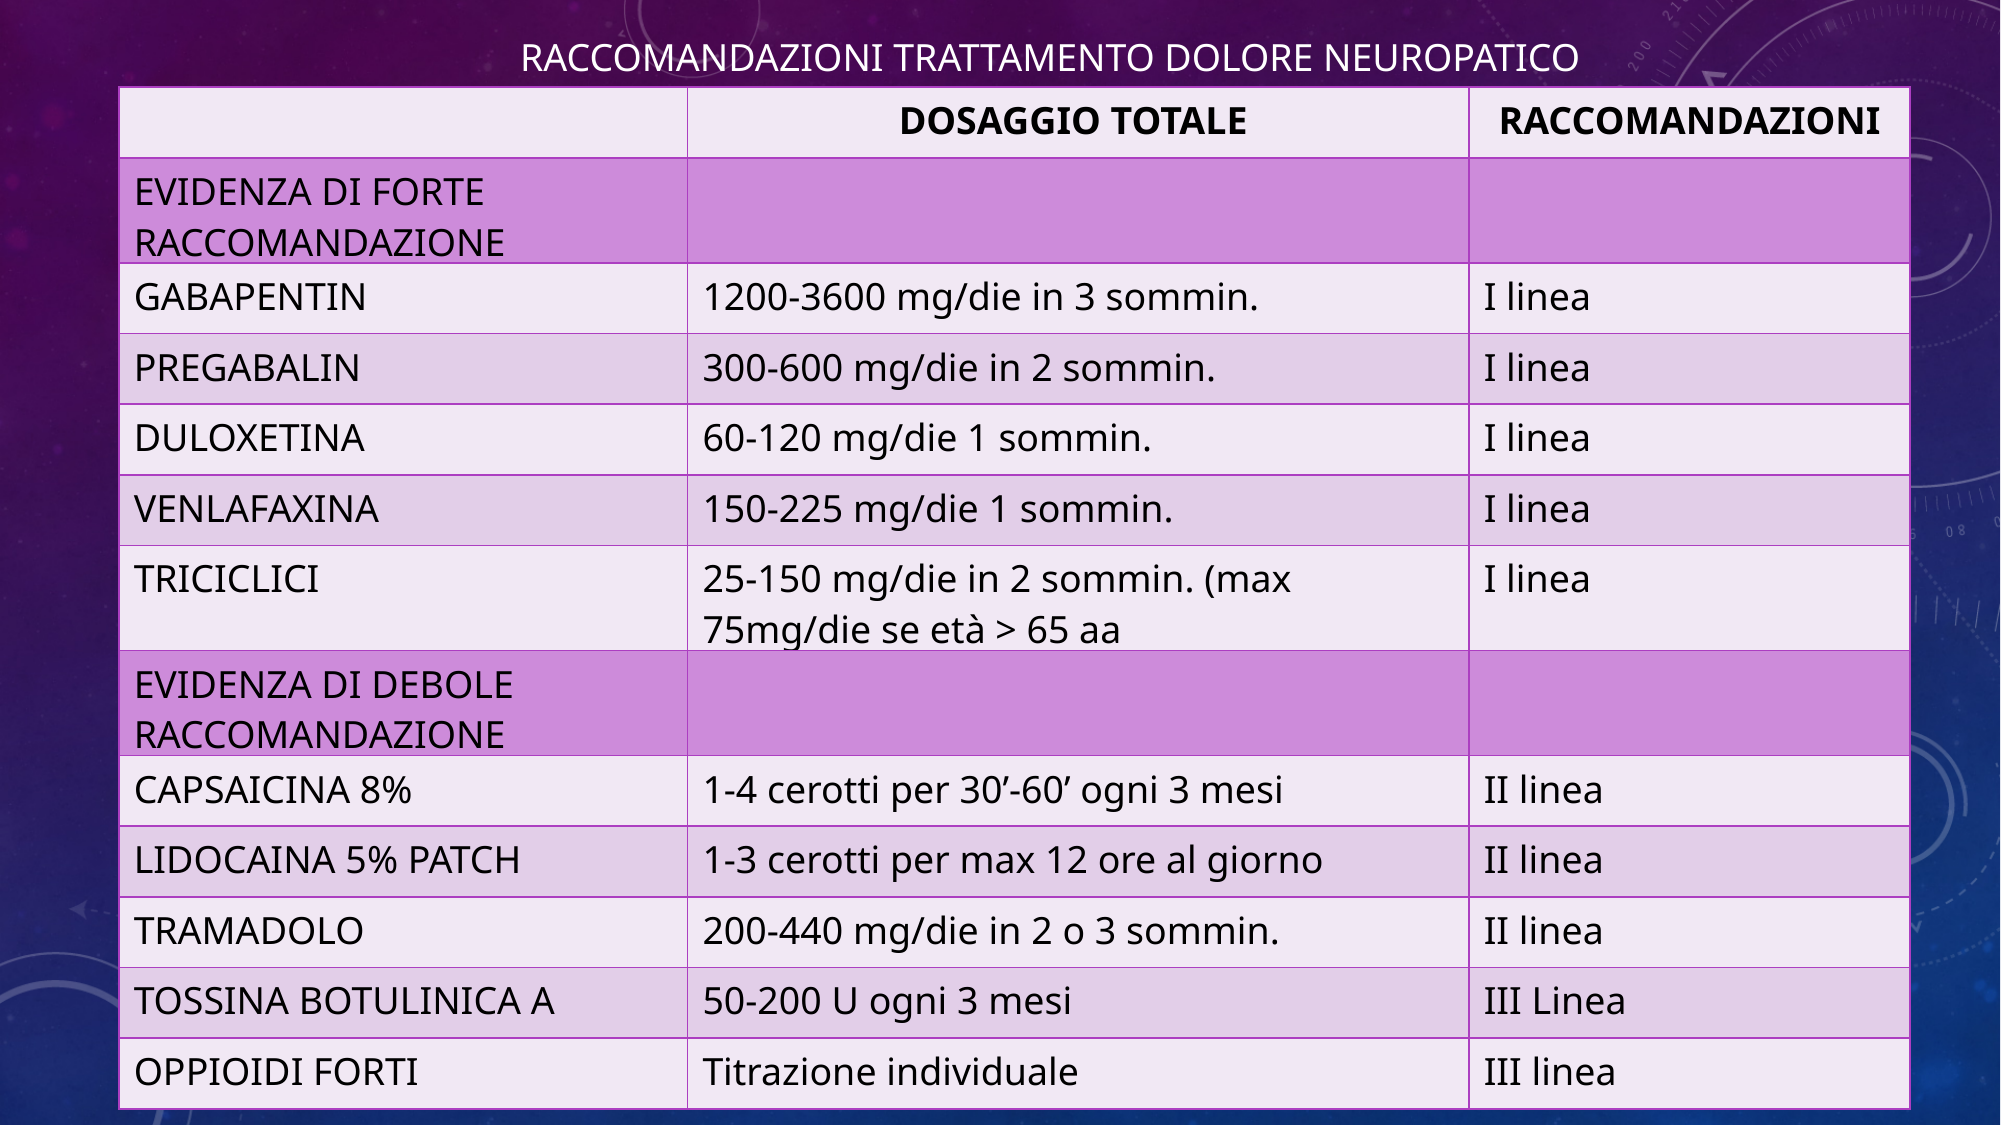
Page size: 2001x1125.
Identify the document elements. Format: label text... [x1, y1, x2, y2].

table_cell GABAPENTIN [120, 264, 687, 333]
table_cell [688, 159, 1468, 262]
table_cell Titrazione individuale [688, 1039, 1468, 1108]
table_cell I linea [1470, 405, 1909, 474]
table_cell I linea [1470, 546, 1909, 650]
table_cell OPPIOIDI FORTI [120, 1039, 687, 1108]
table_cell 25-150 mg/die in 2 sommin. (max 75mg/die se età > 65 aa [688, 546, 1468, 650]
table_header DOSAGGIO TOTALE [688, 88, 1468, 157]
table_cell EVIDENZA DI DEBOLE RACCOMANDAZIONE [120, 651, 687, 755]
table_header RACCOMANDAZIONI [1470, 88, 1909, 157]
table_cell II linea [1470, 827, 1909, 896]
table_cell DULOXETINA [120, 405, 687, 474]
table_cell 60-120 mg/die 1 sommin. [688, 405, 1468, 474]
table_header [120, 88, 687, 157]
table_cell VENLAFAXINA [120, 476, 687, 545]
table_cell 1-4 cerotti per 30’-60’ ogni 3 mesi [688, 756, 1468, 825]
picture [0, 0, 2001, 1125]
table_cell TOSSINA BOTULINICA A [120, 968, 687, 1037]
table_cell II linea [1470, 898, 1909, 967]
table_cell 1-3 cerotti per max 12 ore al giorno [688, 827, 1468, 896]
table_cell LIDOCAINA 5% PATCH [120, 827, 687, 896]
table_cell I linea [1470, 334, 1909, 403]
table_cell TRICICLICI [120, 546, 687, 650]
table_cell 50-200 U ogni 3 mesi [688, 968, 1468, 1037]
table_cell I linea [1470, 264, 1909, 333]
table_cell [1470, 651, 1909, 755]
table_cell 200-440 mg/die in 2 o 3 sommin. [688, 898, 1468, 967]
table_cell PREGABALIN [120, 334, 687, 403]
table_cell 1200-3600 mg/die in 3 sommin. [688, 264, 1468, 333]
table_cell [688, 651, 1468, 755]
table_cell II linea [1470, 756, 1909, 825]
table_cell III Linea [1470, 968, 1909, 1037]
table_cell I linea [1470, 476, 1909, 545]
table_cell 300-600 mg/die in 2 sommin. [688, 334, 1468, 403]
table_cell EVIDENZA DI FORTE RACCOMANDAZIONE [120, 159, 687, 262]
text_box RACCOMANDAZIONI TRATTAMENTO DOLORE NEUROPATICO [505, 26, 1596, 86]
table_cell [1470, 159, 1909, 262]
table_cell III linea [1470, 1039, 1909, 1108]
table_cell 150-225 mg/die 1 sommin. [688, 476, 1468, 545]
table_cell TRAMADOLO [120, 898, 687, 967]
table_cell CAPSAICINA 8% [120, 756, 687, 825]
